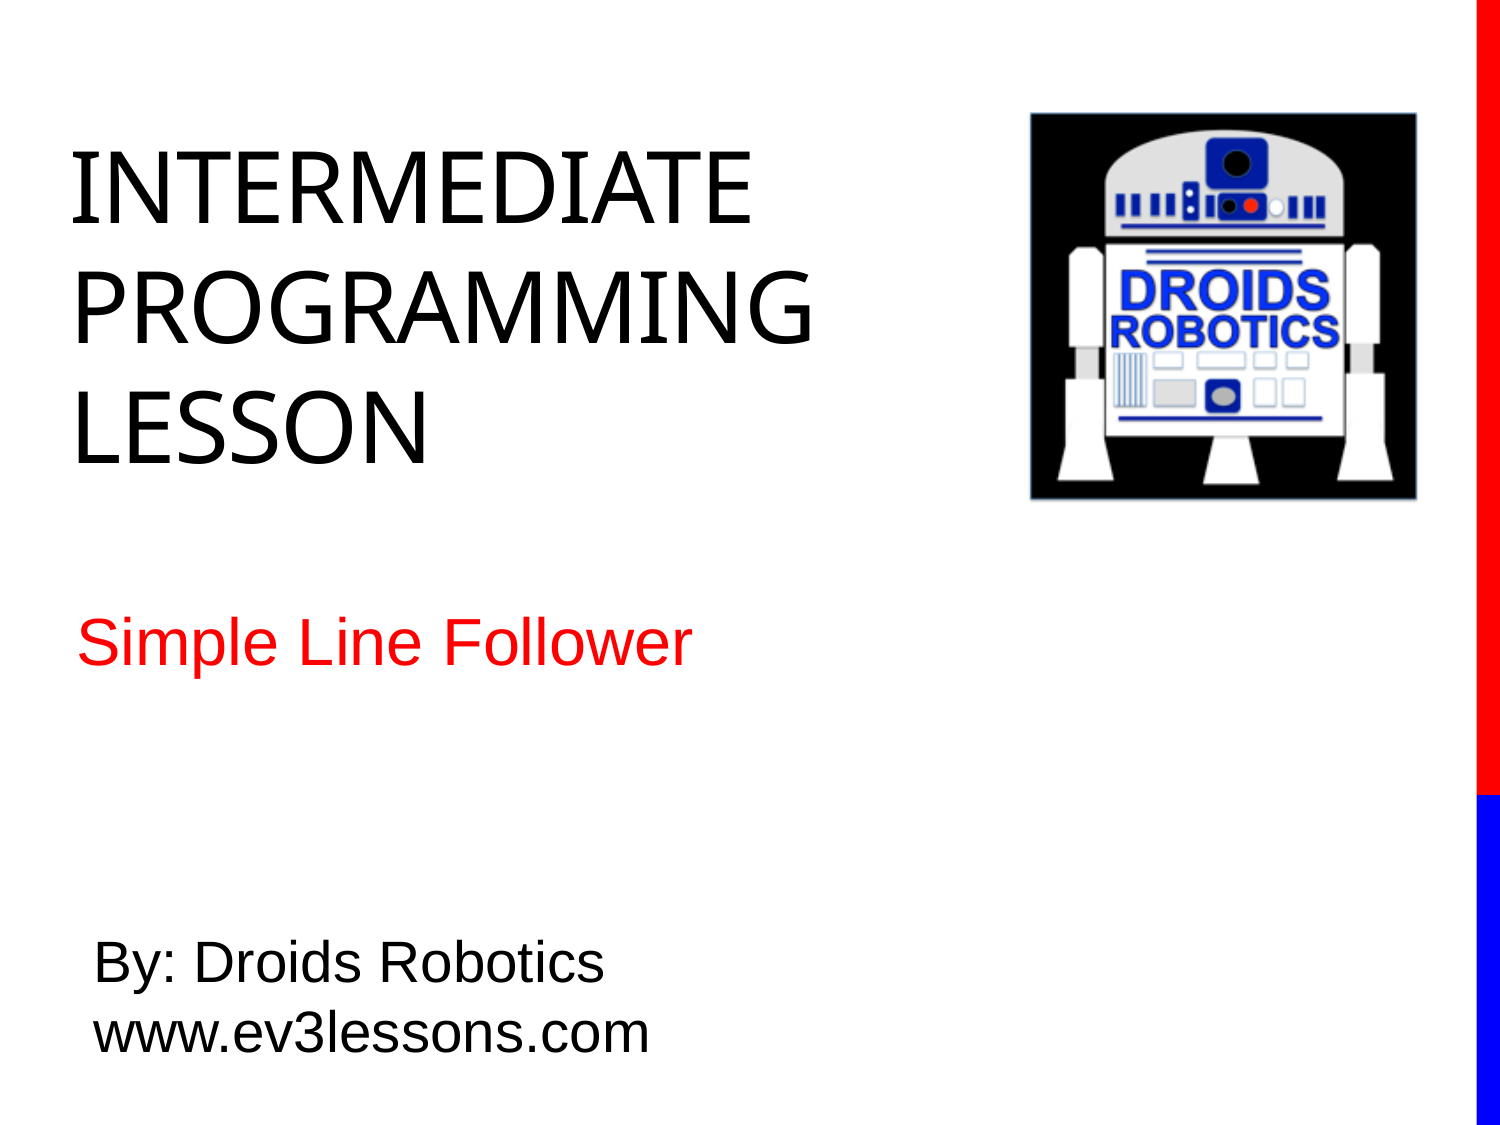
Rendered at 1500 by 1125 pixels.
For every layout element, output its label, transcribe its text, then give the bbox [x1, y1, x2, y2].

text_box By: Droids Robotics www.ev3lessons.com [78, 917, 858, 1072]
title INTERMEDIATE PROGRAMMING Lesson [54, 78, 1028, 529]
text_box Simple Line Follower [61, 590, 1028, 766]
picture [1027, 110, 1421, 505]
